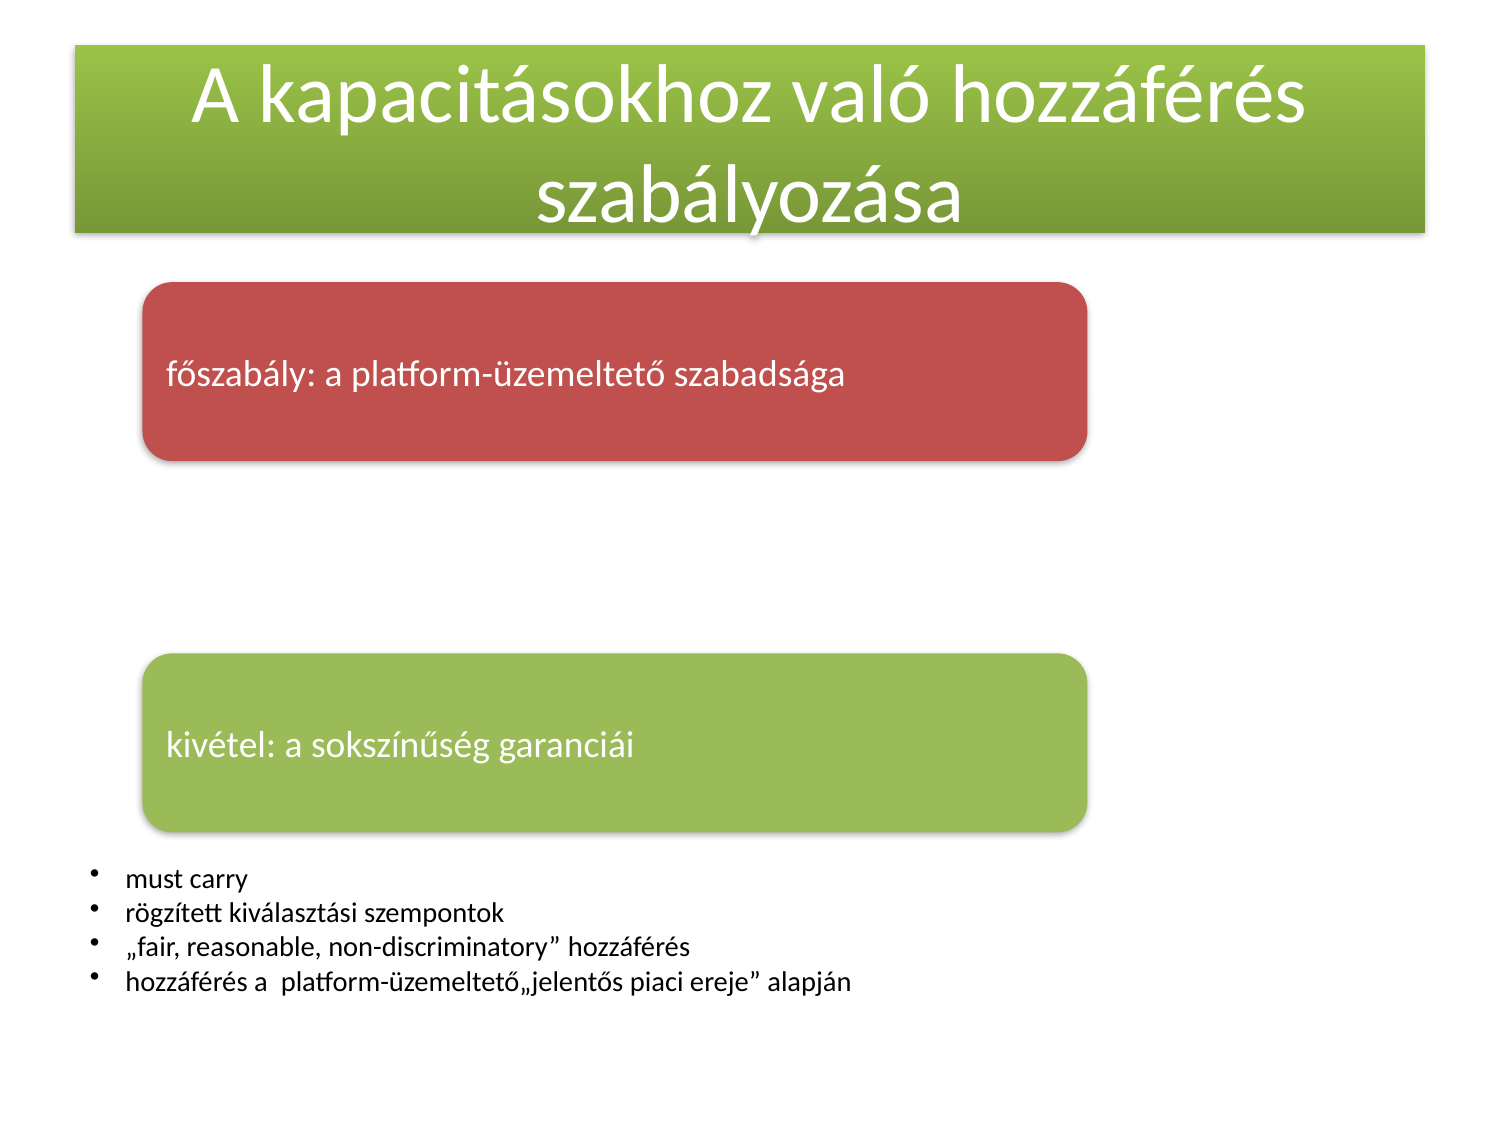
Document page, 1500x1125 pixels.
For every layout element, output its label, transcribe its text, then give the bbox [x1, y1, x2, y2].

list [74, 262, 1426, 1006]
title A kapacitásokhoz való hozzáférés szabályozása [75, 45, 1425, 233]
